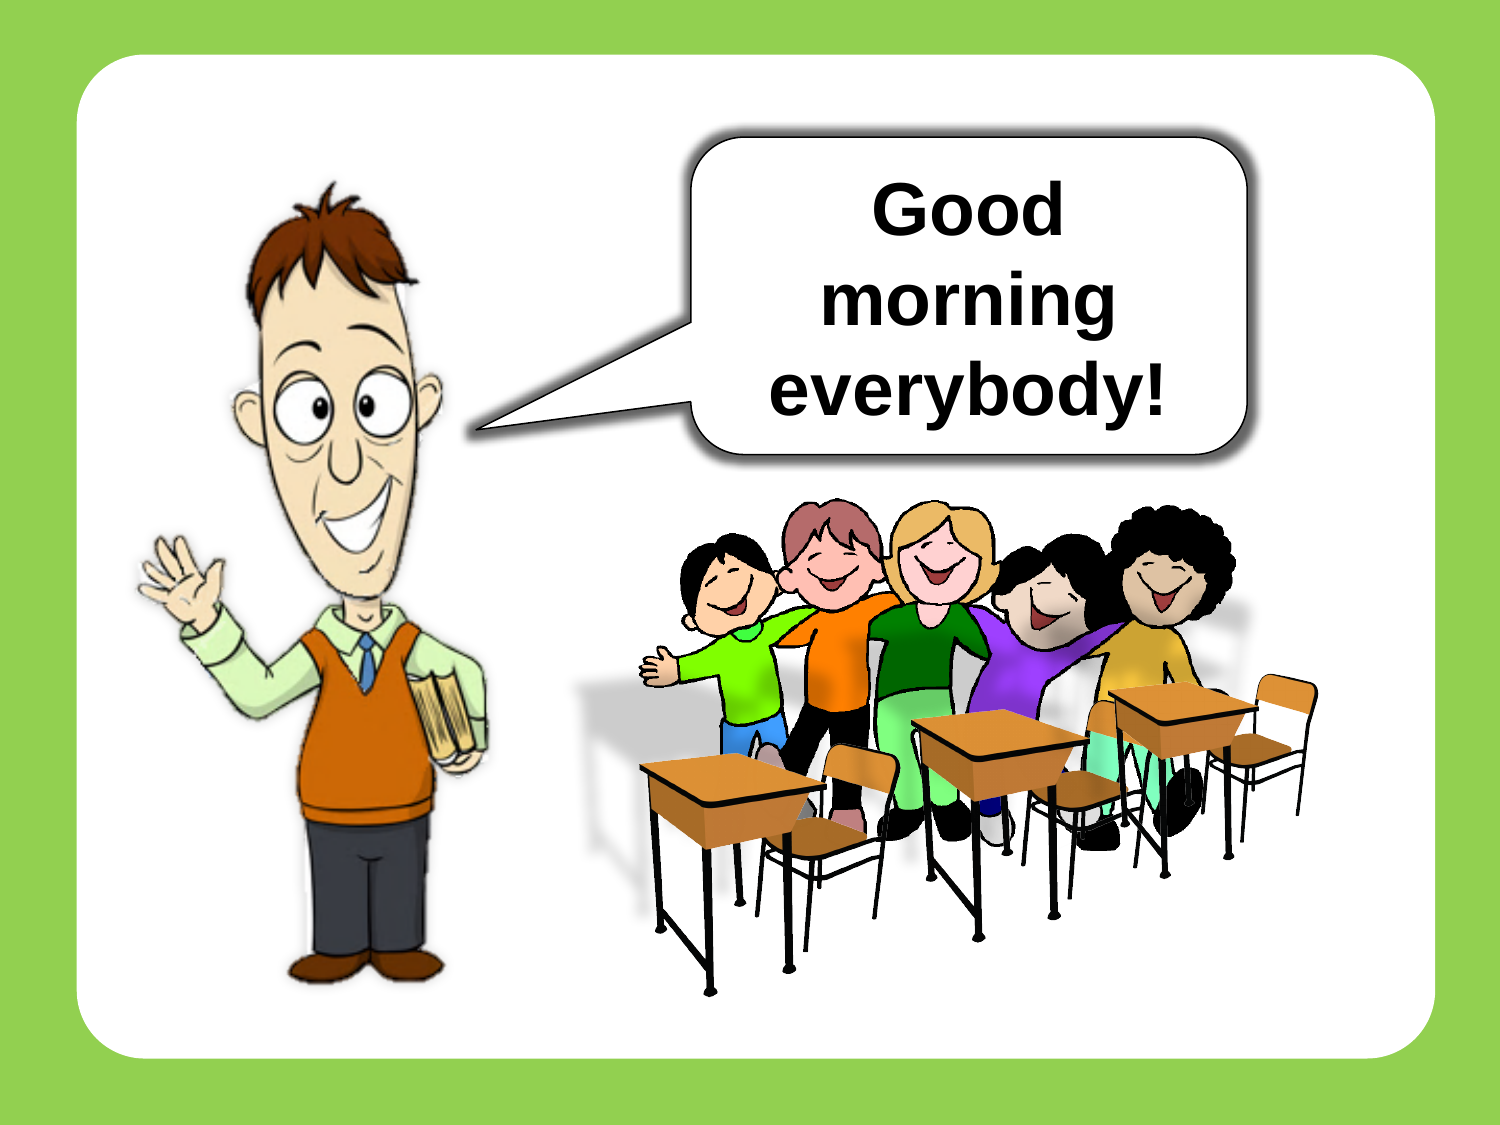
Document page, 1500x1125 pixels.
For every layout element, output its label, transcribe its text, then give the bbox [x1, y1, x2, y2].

text_box Good morning everybody! [545, 137, 1248, 455]
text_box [631, 491, 1332, 1007]
picture [100, 164, 538, 999]
text_box [74, 52, 1438, 1061]
